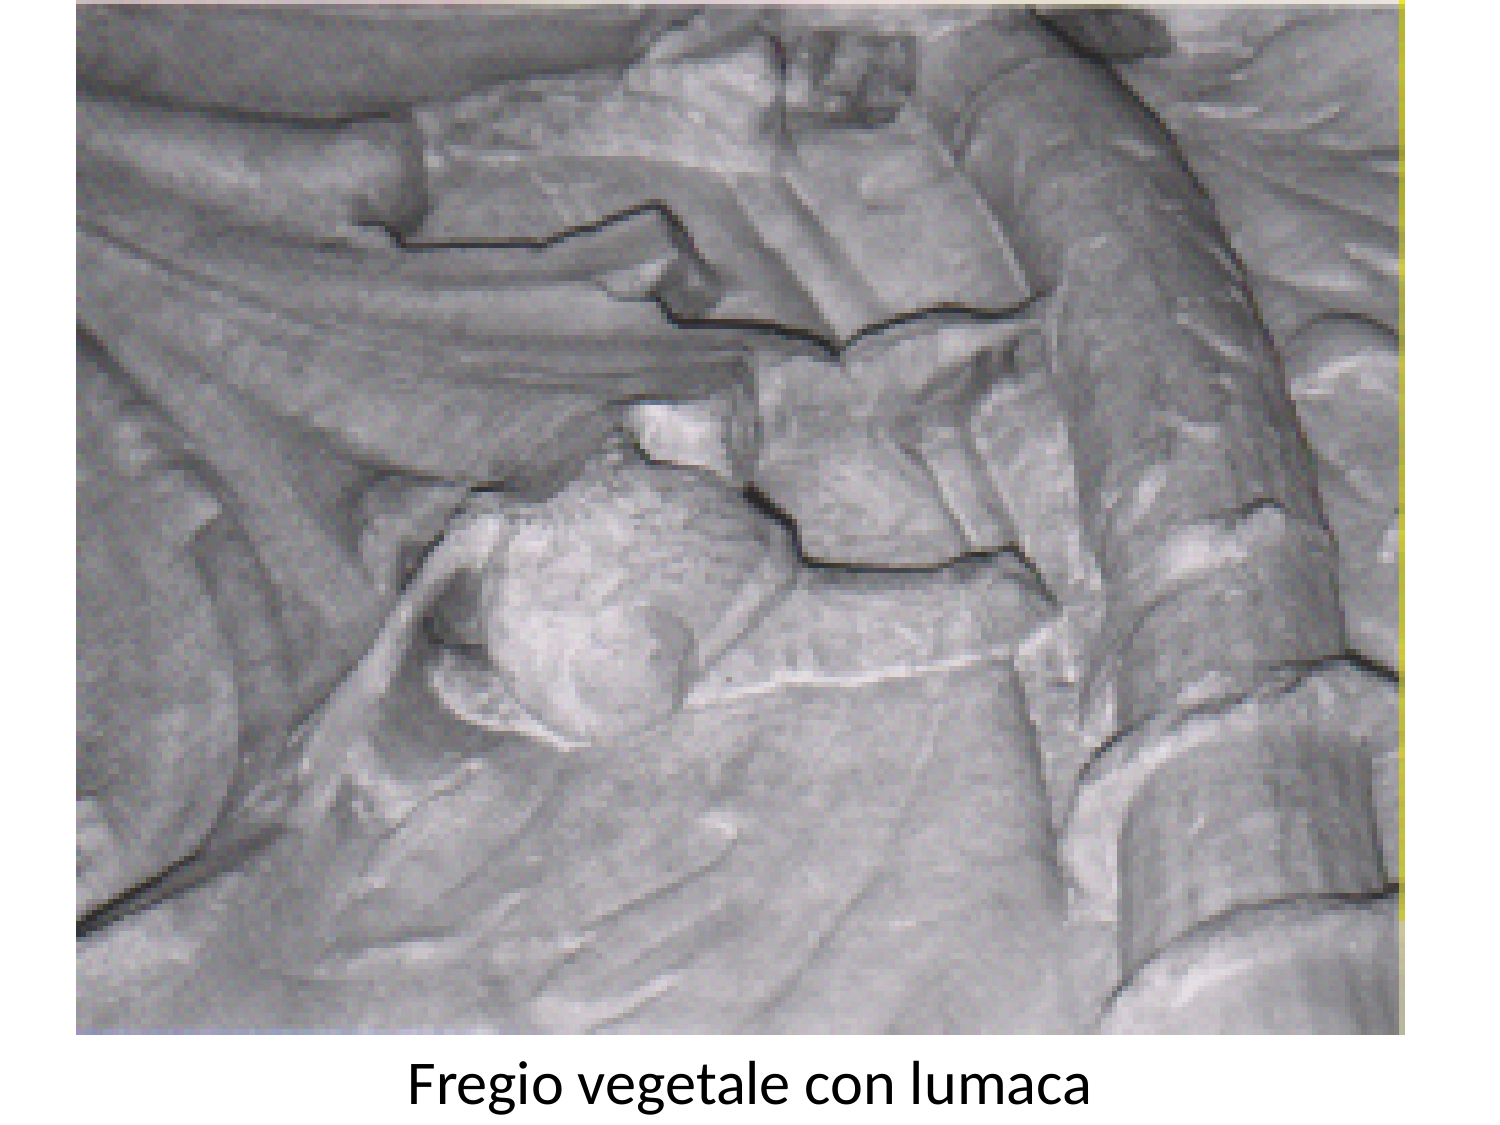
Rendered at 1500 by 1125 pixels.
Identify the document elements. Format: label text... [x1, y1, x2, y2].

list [76, 0, 1405, 1036]
title Fregio vegetale con lumaca [75, 1035, 1425, 1125]
